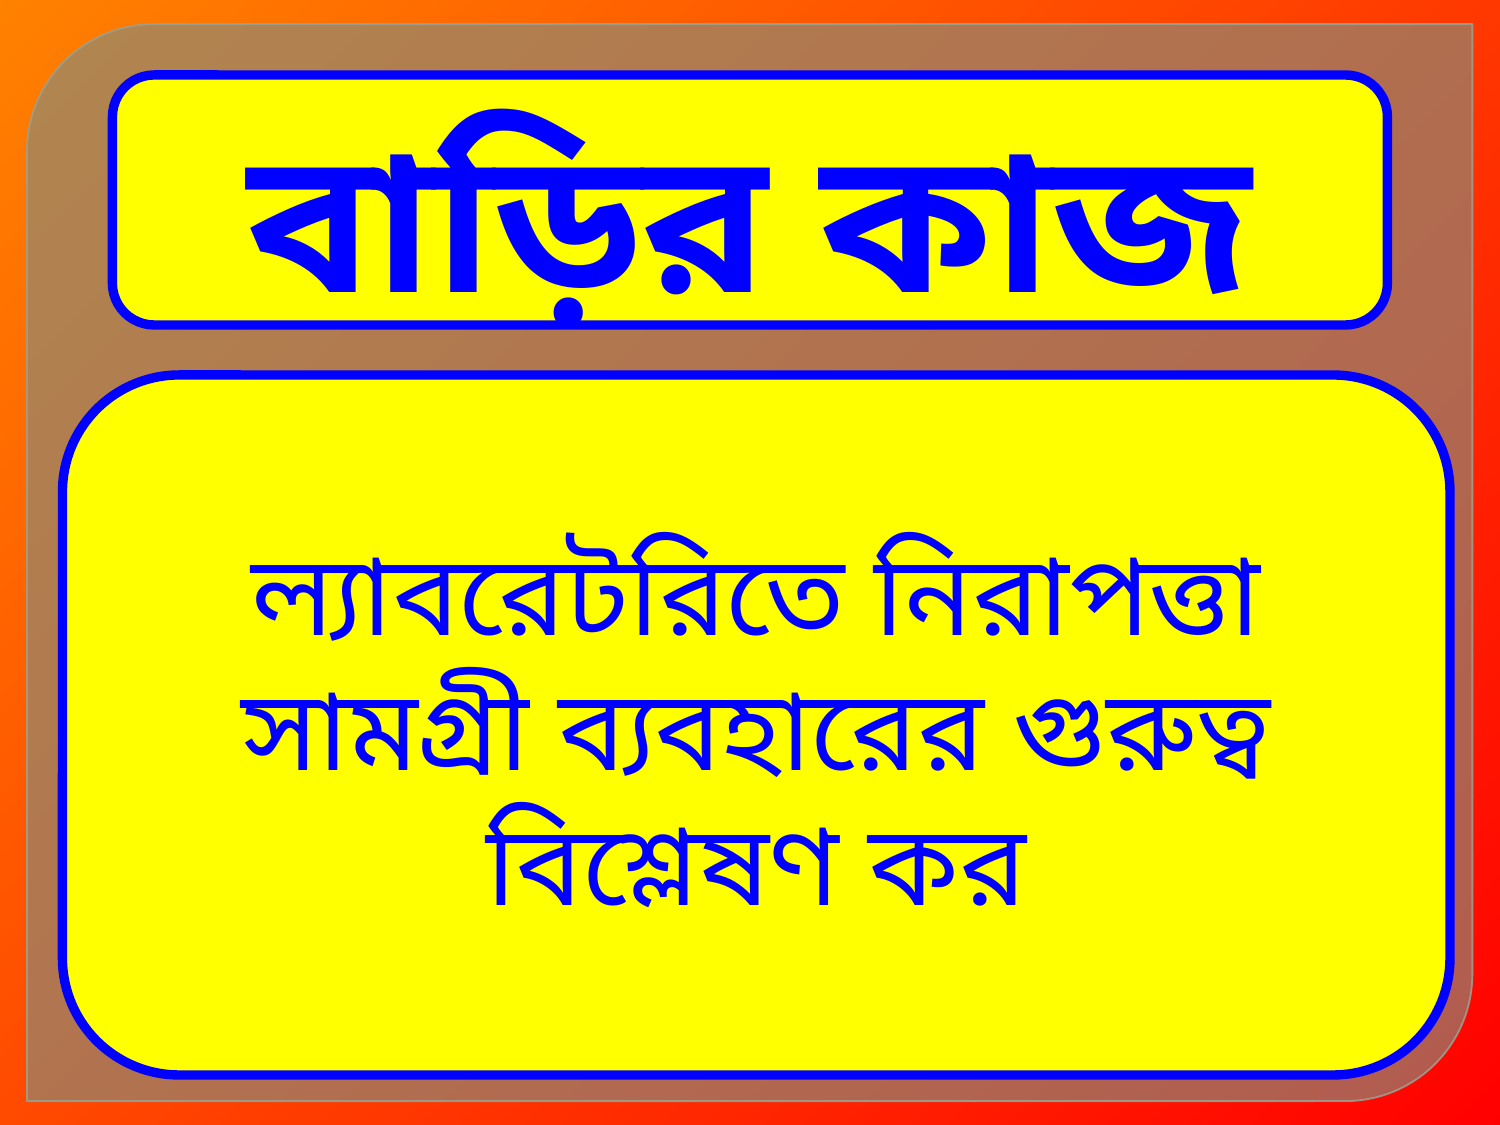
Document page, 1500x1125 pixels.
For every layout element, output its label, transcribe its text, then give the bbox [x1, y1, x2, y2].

text_box ল্যাবরেটরিতে নিরাপত্তা সামগ্রী ব্যবহারের গুরুত্ব বিশ্লেষণ কর [59, 371, 1454, 1079]
text_box বাড়ির কাজ [109, 71, 1391, 329]
